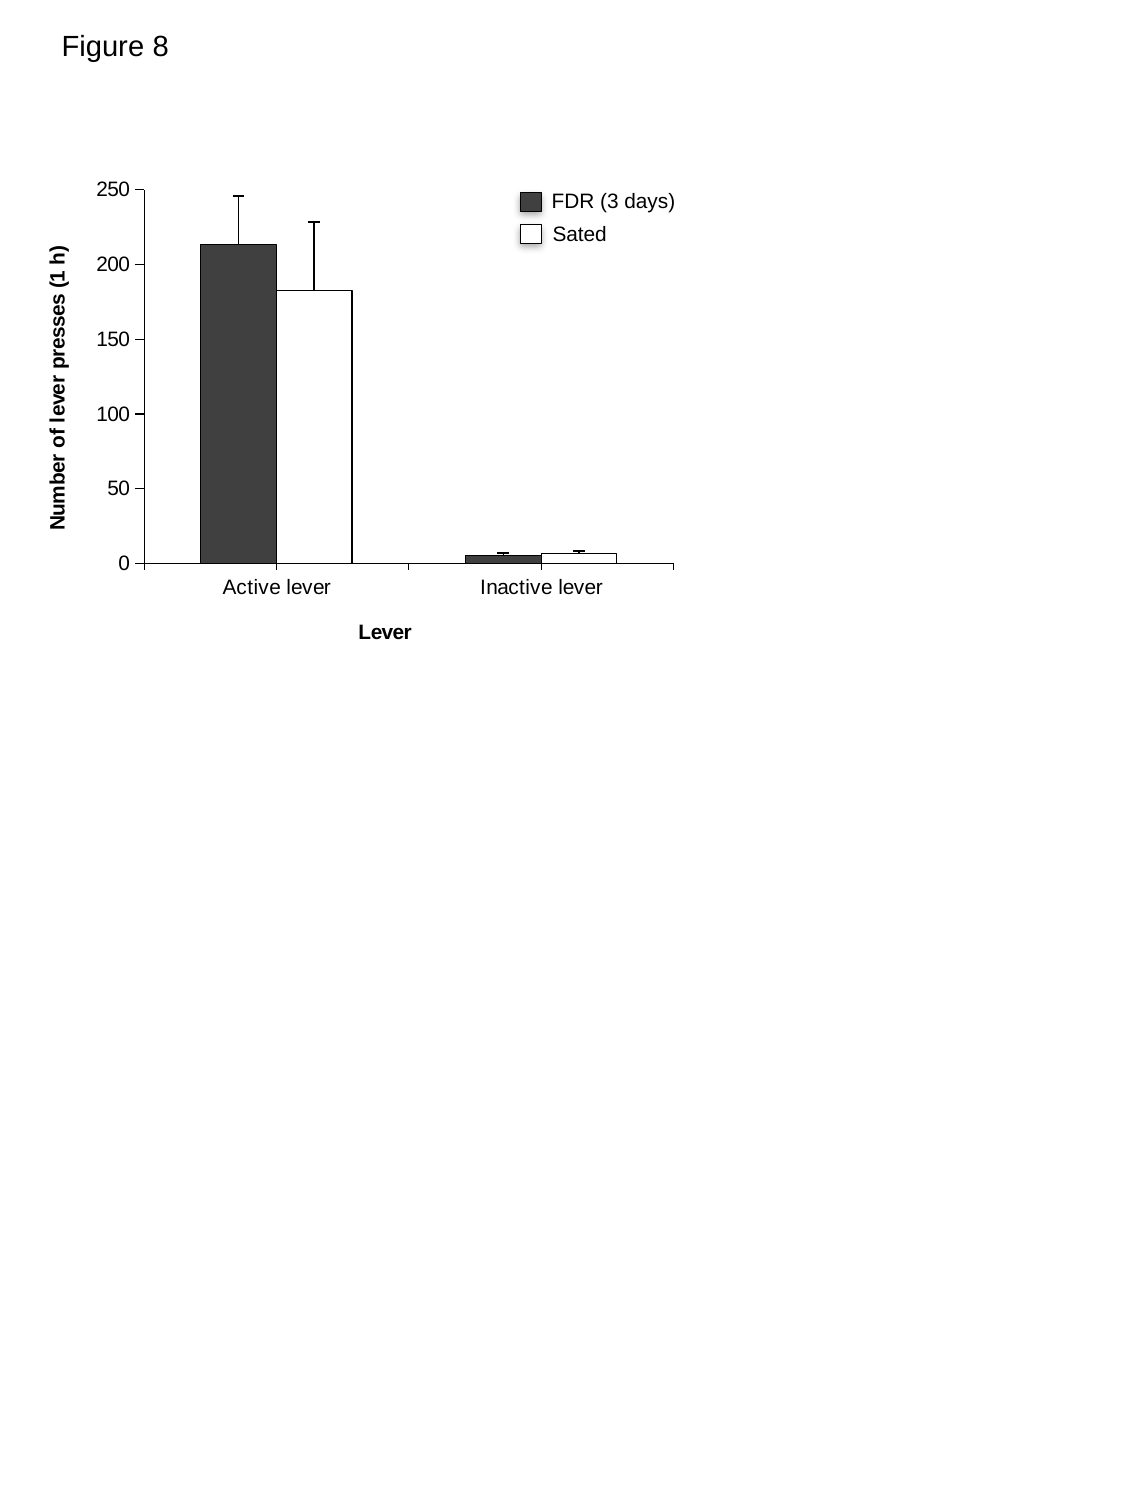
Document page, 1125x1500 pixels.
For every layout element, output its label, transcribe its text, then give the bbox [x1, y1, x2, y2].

chart [30, 64, 1078, 804]
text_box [520, 179, 692, 255]
text_box Figure 8 [46, 19, 184, 63]
